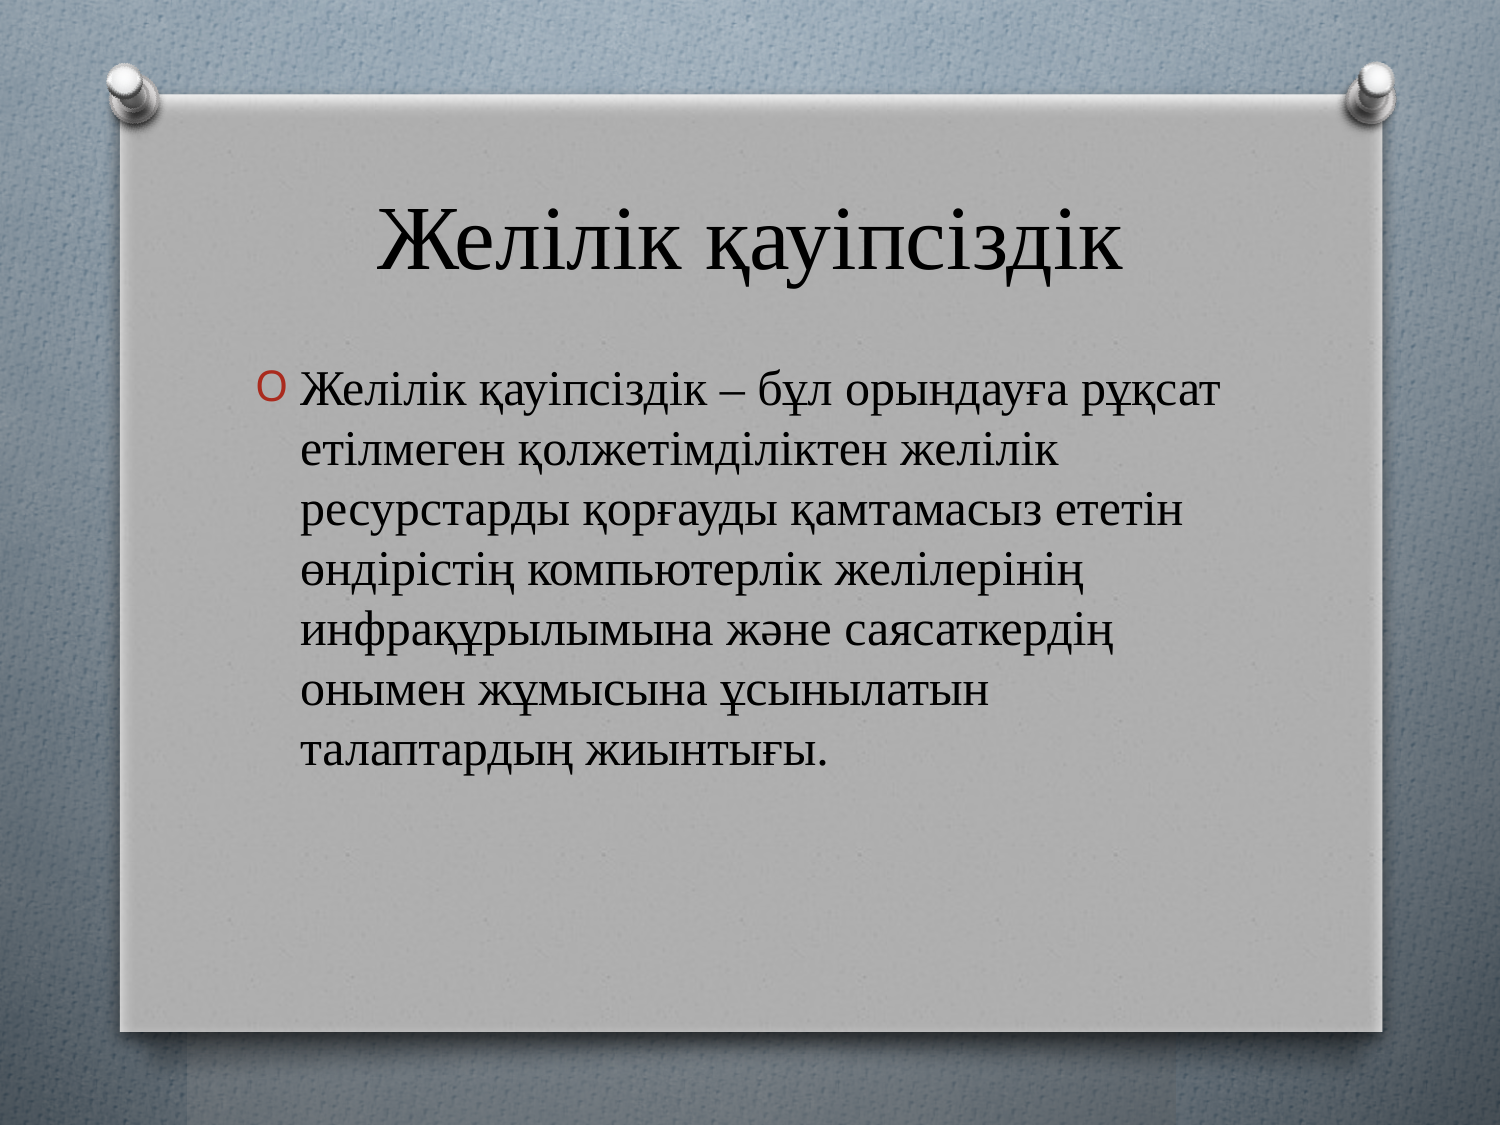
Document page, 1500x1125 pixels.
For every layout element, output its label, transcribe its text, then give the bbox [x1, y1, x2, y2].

picture [1317, 35, 1439, 156]
picture [75, 29, 198, 153]
list Желілік қауіпсіздік – бұл орындауға рұқсат етілмеген қолжетімділіктен желілік ресурстарды қорғауды қамтамасыз ететін өндірістің компьютерлік желілерінің инфрақұрылымына және саясаткердің онымен жұмысына ұсынылатын талаптардың жиынтығы. [240, 347, 1257, 939]
title Желілік қауіпсіздік [179, 134, 1323, 332]
